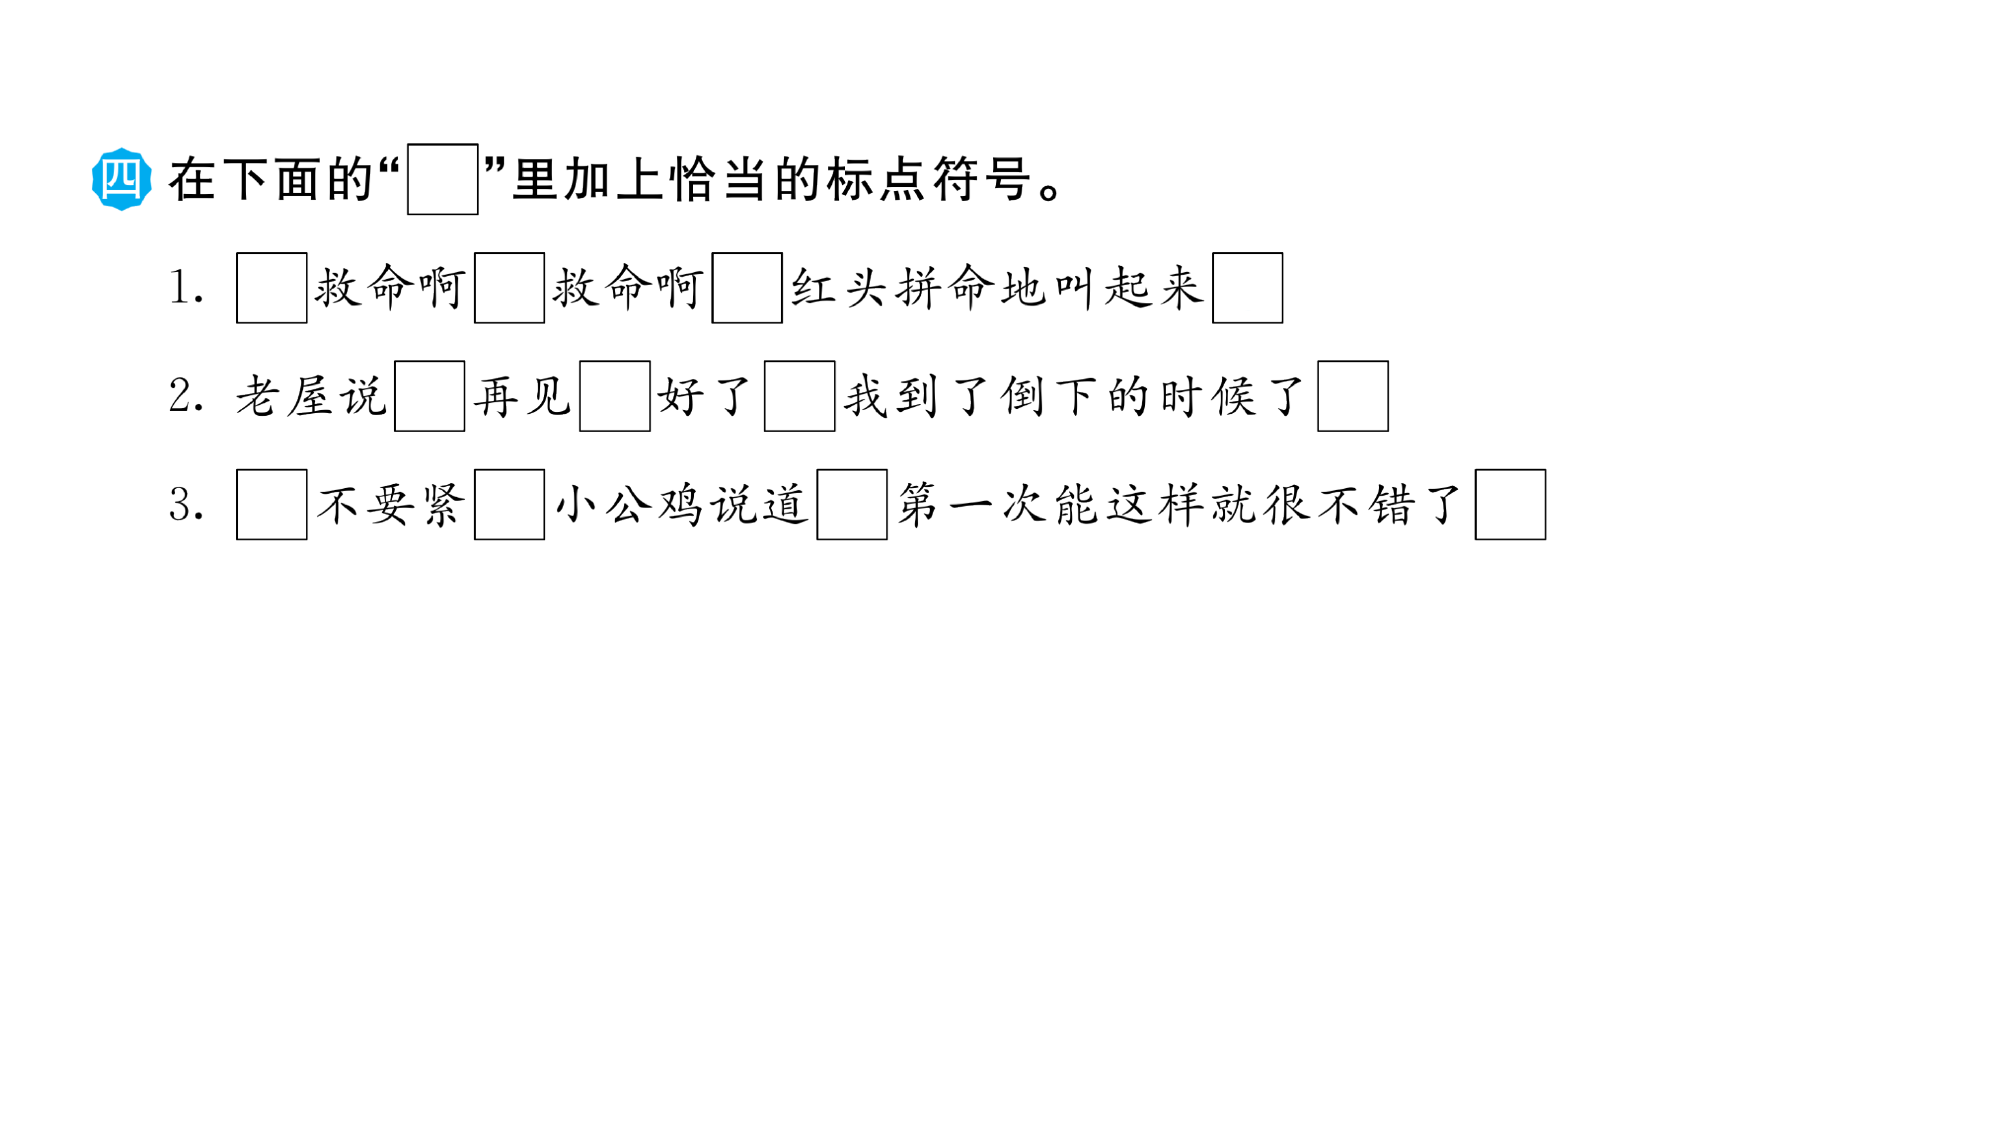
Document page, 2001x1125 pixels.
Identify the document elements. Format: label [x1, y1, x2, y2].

picture [87, 117, 1979, 558]
